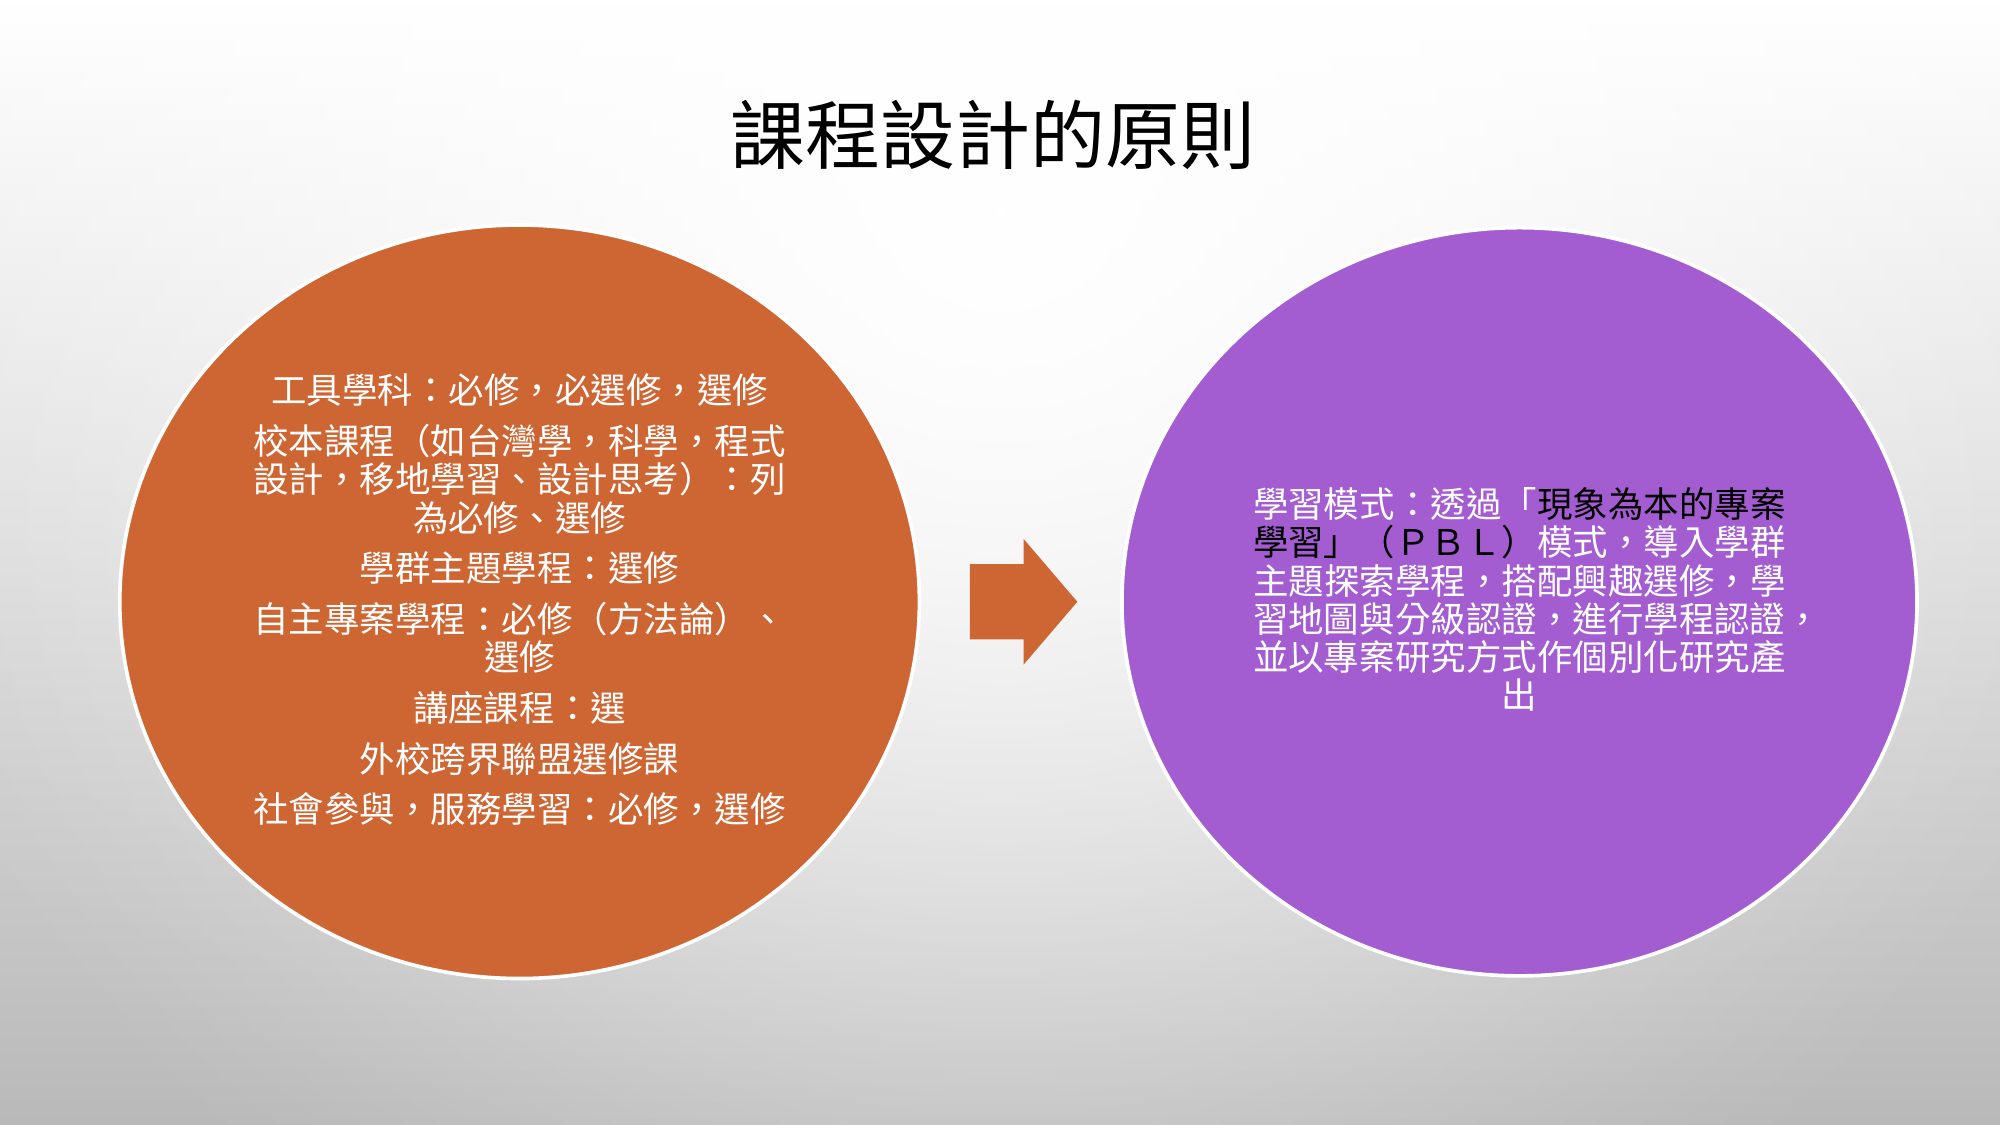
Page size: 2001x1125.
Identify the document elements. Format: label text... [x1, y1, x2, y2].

picture [0, 0, 2000, 1125]
title 課程設計的原則 [317, 45, 1668, 136]
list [119, 138, 1918, 1066]
